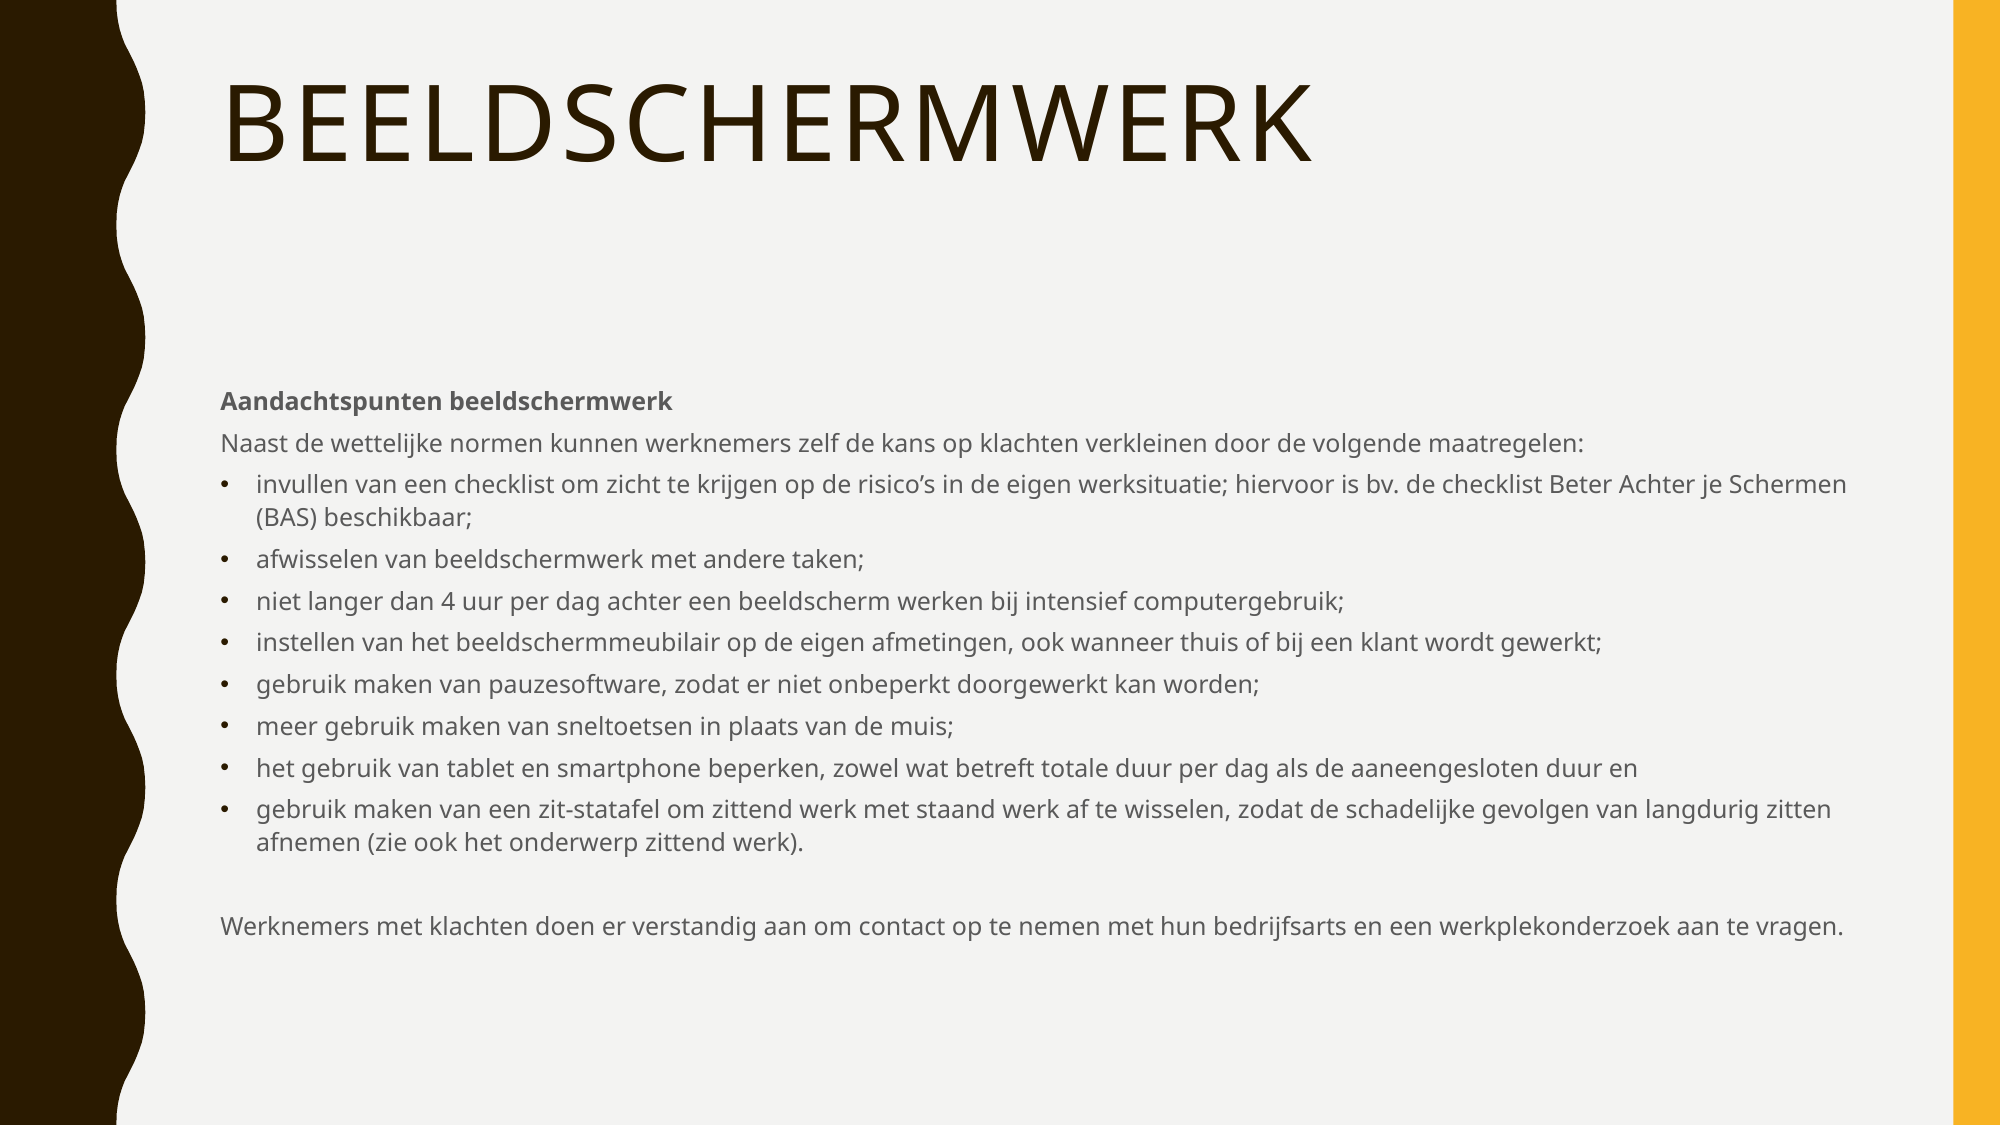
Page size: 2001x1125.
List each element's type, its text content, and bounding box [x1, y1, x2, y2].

title Beeldschermwerk [205, 62, 1875, 308]
list Aandachtspunten beeldschermwerk Naast de wettelijke normen kunnen werknemers zelf de kans op klachten verkleinen door de volgende maatregelen: invullen van een checklist om zicht te krijgen op de risico’s in de eigen werksituatie; hiervoor is bv. de checklist Beter Achter je Schermen (BAS) beschikbaar; afwisselen van beeldschermwerk met andere taken; niet langer dan 4 uur per dag achter een beeldscherm werken bij intensief computergebruik; instellen van het beeldschermmeubilair op de eigen afmetingen, ook wanneer thuis of bij een klant wordt gewerkt; gebruik maken van pauzesoftware, zodat er niet onbeperkt doorgewerkt kan worden; meer gebruik maken van sneltoetsen in plaats van de muis; het gebruik van tablet en smartphone beperken, zowel wat betreft totale duur per dag als de aaneengesloten duur en gebruik maken van een zit-statafel om zittend werk met staand werk af te wisselen, zodat de schadelijke gevolgen van langdurig zitten afnemen (zie ook het onderwerp zittend werk). Werknemers met klachten doen er verstandig aan om contact op te nemen met hun bedrijfsarts en een werkplekonderzoek aan te vragen. [205, 375, 1875, 965]
